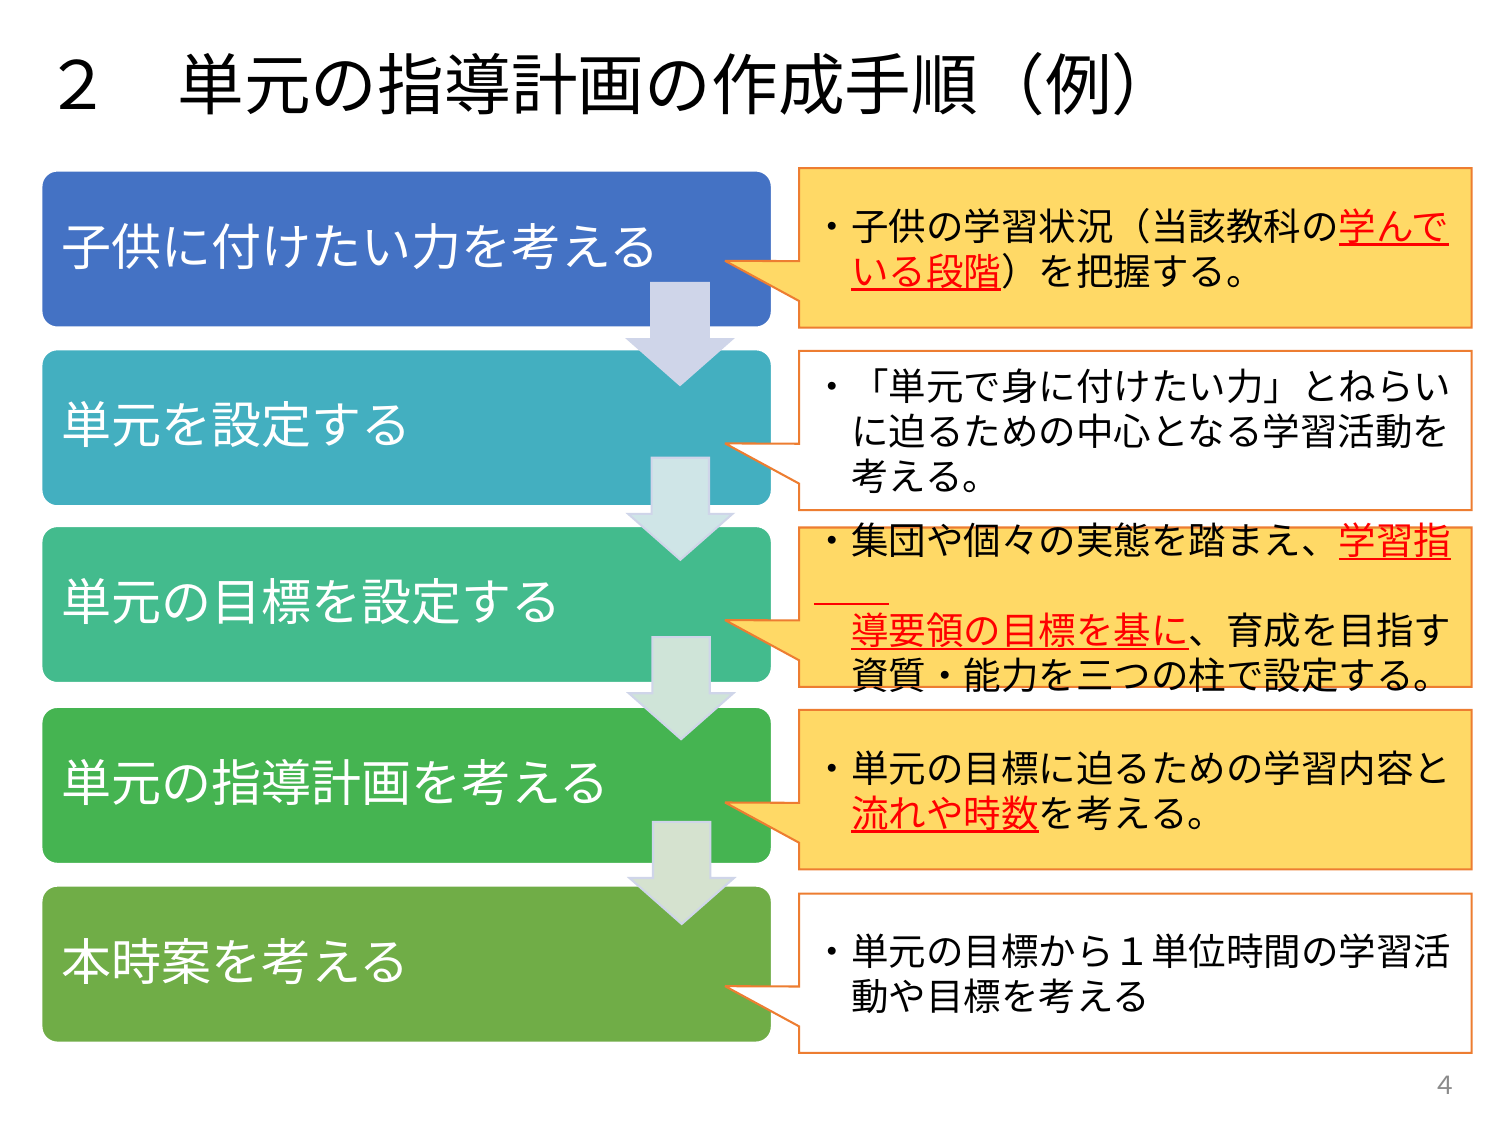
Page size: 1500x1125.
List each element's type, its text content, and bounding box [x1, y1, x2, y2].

text_box ・集団や個々の実態を踏まえ、学習指 導要領の目標を基に、育成を目指す 資質・能力を三つの柱で設定する。 [772, 526, 1473, 688]
text_box ・単元の目標に迫るための学習内容と 流れや時数を考える。 [772, 708, 1473, 871]
text_box ・「単元で身に付けたい力」とねらい に迫るための中心となる学習活動を 考える。 [772, 349, 1473, 512]
text_box ４ [1135, 1054, 1473, 1115]
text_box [41, 170, 772, 1043]
text_box ・単元の目標から１単位時間の学習活 動や目標を考える [772, 892, 1473, 1054]
text_box ２ 単元の指導計画の作成手順（例） [29, 29, 1500, 136]
text_box ・子供の学習状況（当該教科の学んで いる段階）を把握する。 [772, 167, 1473, 329]
